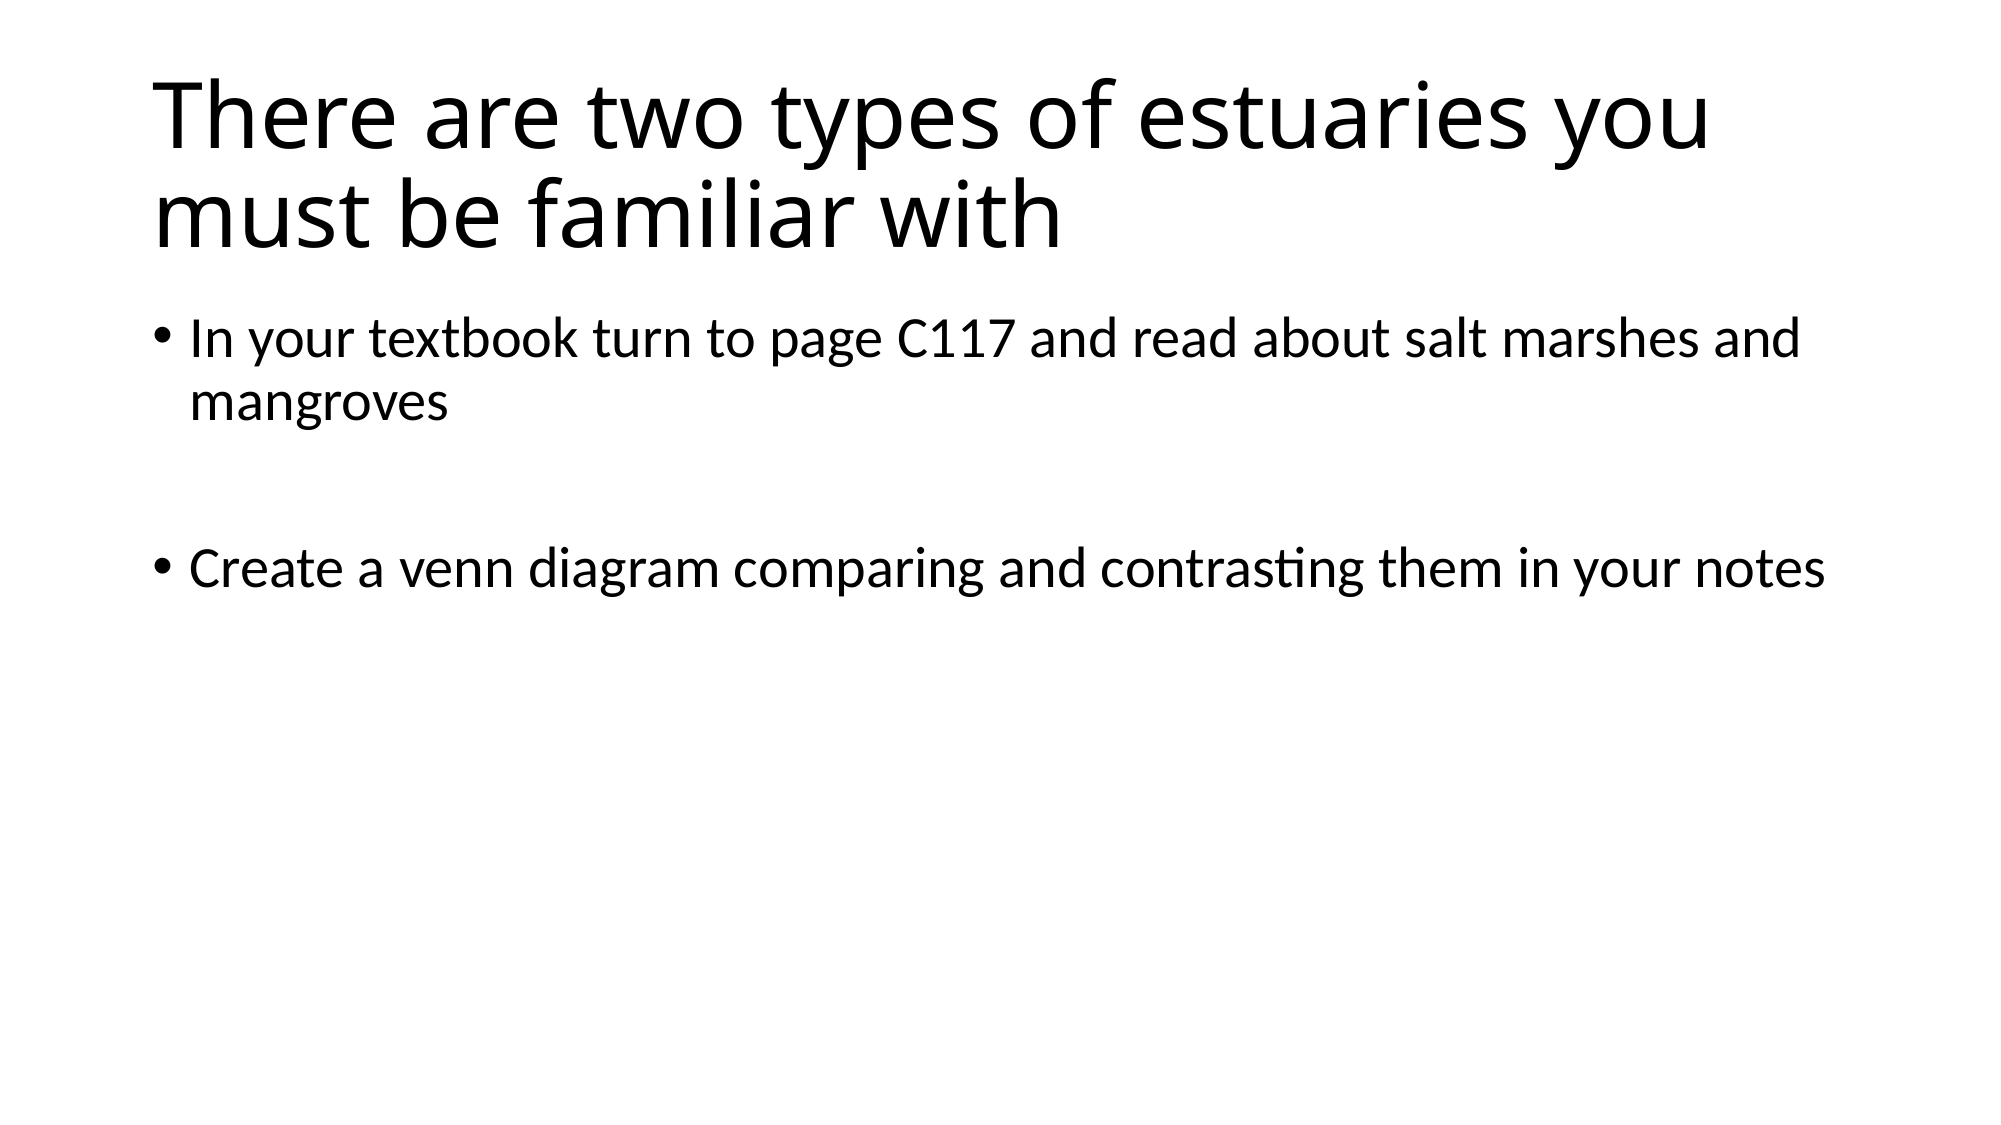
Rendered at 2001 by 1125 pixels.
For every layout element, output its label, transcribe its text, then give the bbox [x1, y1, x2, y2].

list In your textbook turn to page C117 and read about salt marshes and mangroves Create a venn diagram comparing and contrasting them in your notes [137, 299, 1863, 1014]
title There are two types of estuaries you must be familiar with [137, 59, 1863, 278]
